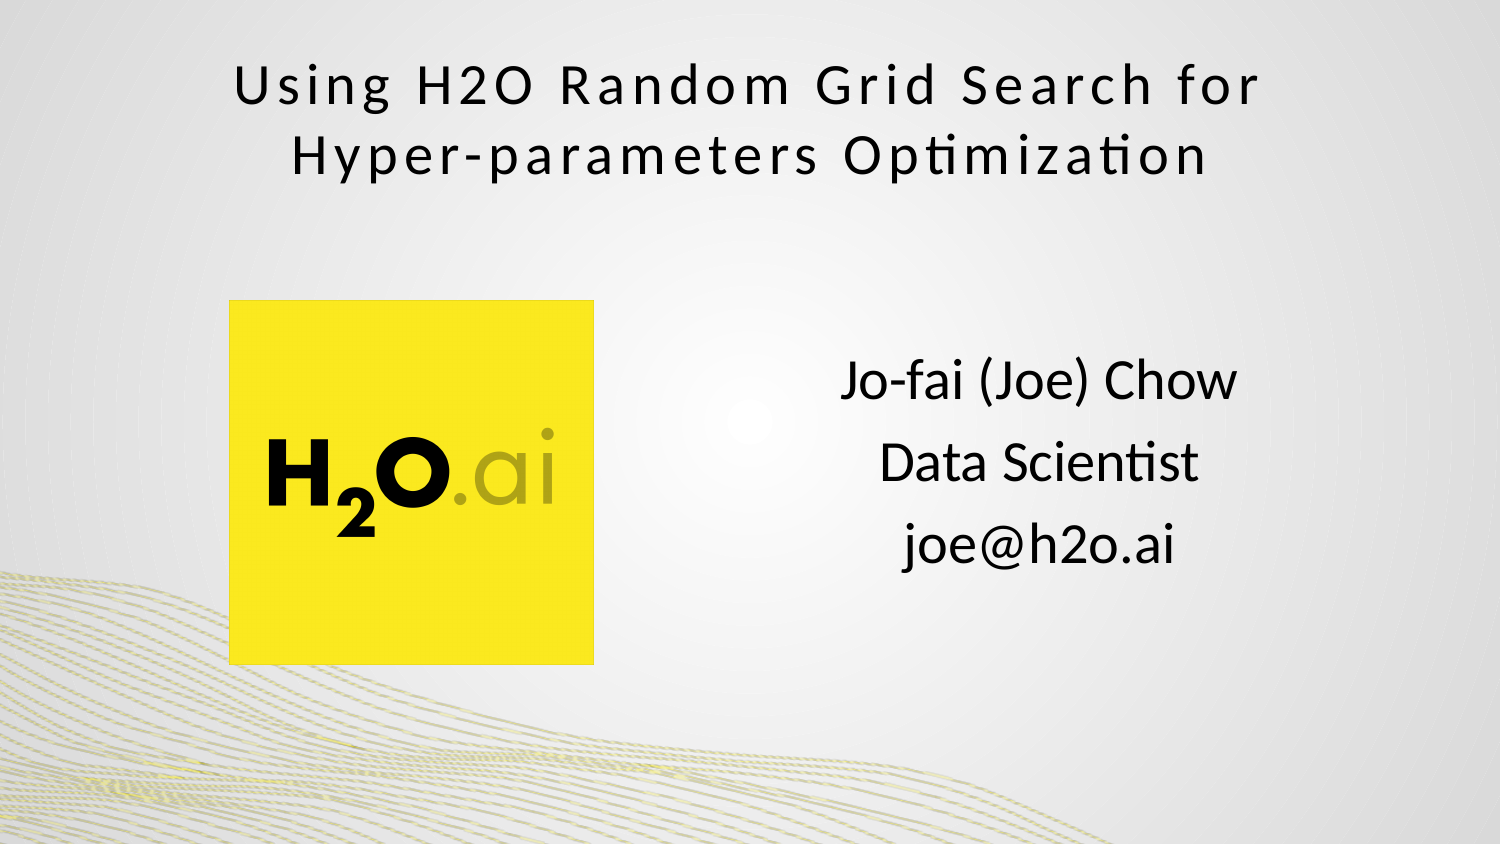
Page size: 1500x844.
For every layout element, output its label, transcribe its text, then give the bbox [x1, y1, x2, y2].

title Using H2O Random Grid Search for Hyper-parameters Optimization [112, 38, 1388, 195]
picture [0, 300, 1224, 844]
subtitle Jo-fai (Joe) Chow Data Scientist joe@h2o.ai [691, 334, 1388, 632]
